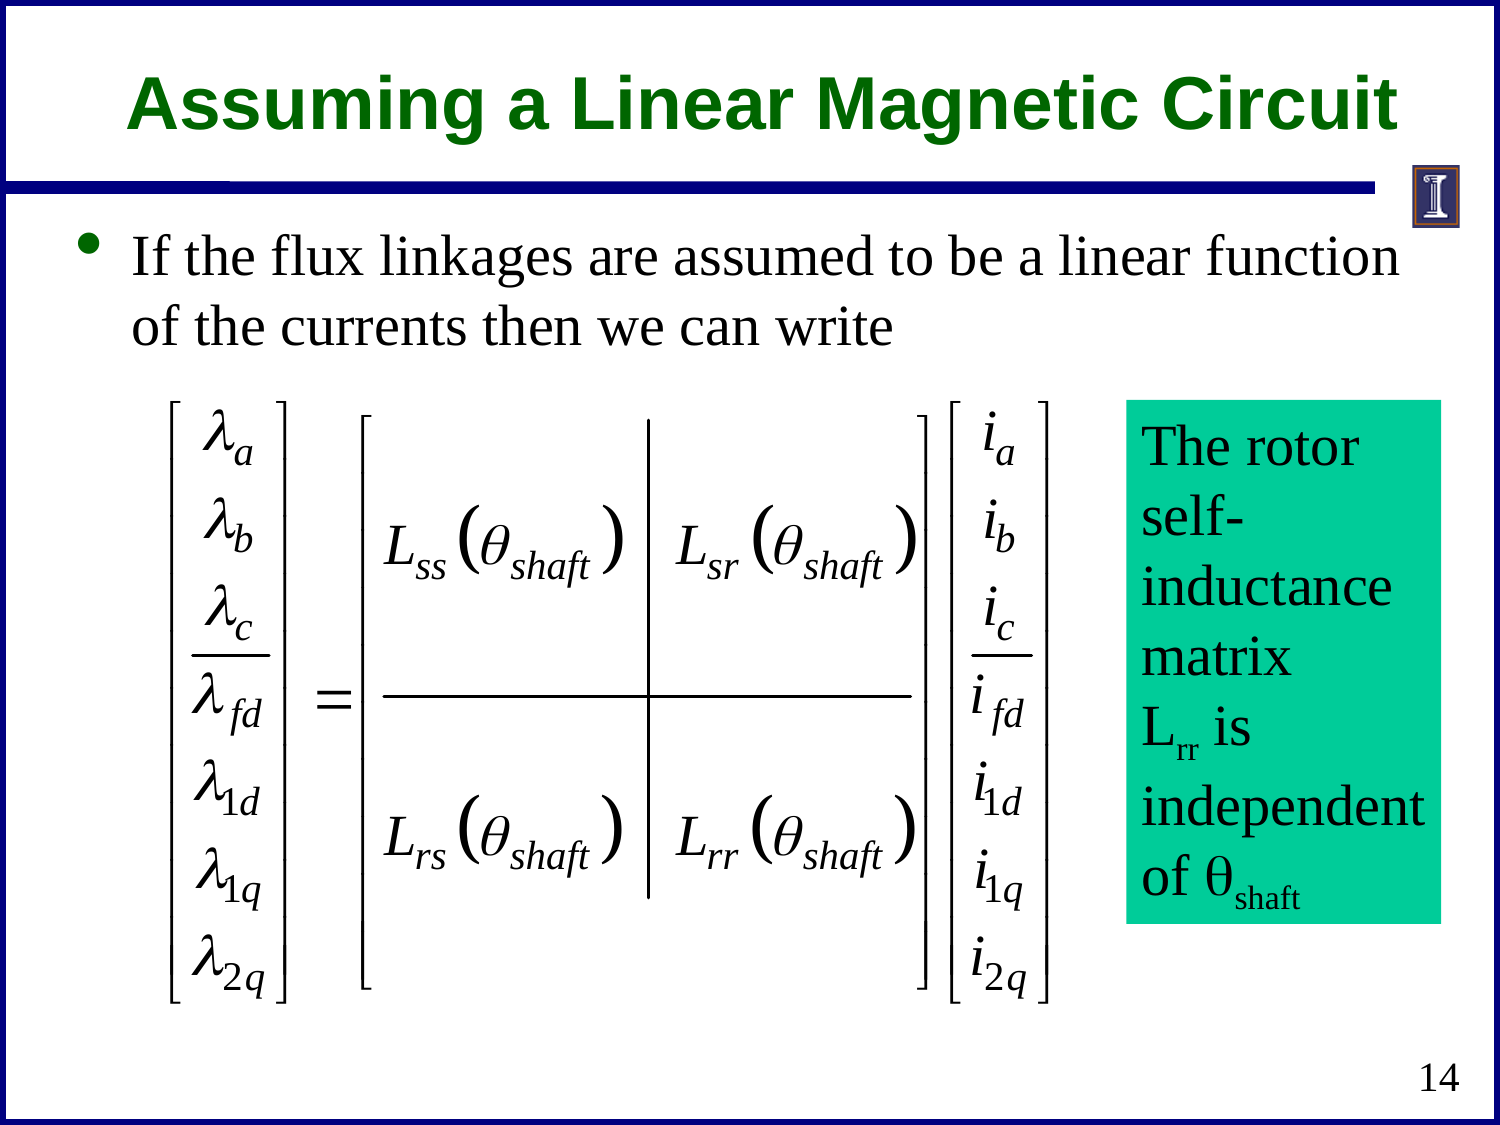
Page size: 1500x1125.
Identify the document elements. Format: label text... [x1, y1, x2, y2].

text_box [162, 396, 1065, 1010]
list If the flux linkages are assumed to be a linear function of the currents then we can write [60, 210, 1461, 413]
slide_number 14 [1162, 1037, 1476, 1113]
text_box The rotor self- inductance matrix Lrr is independent of qshaft [1126, 399, 1442, 924]
picture [1412, 165, 1460, 210]
title Assuming a Linear Magnetic Circuit [75, 37, 1450, 163]
